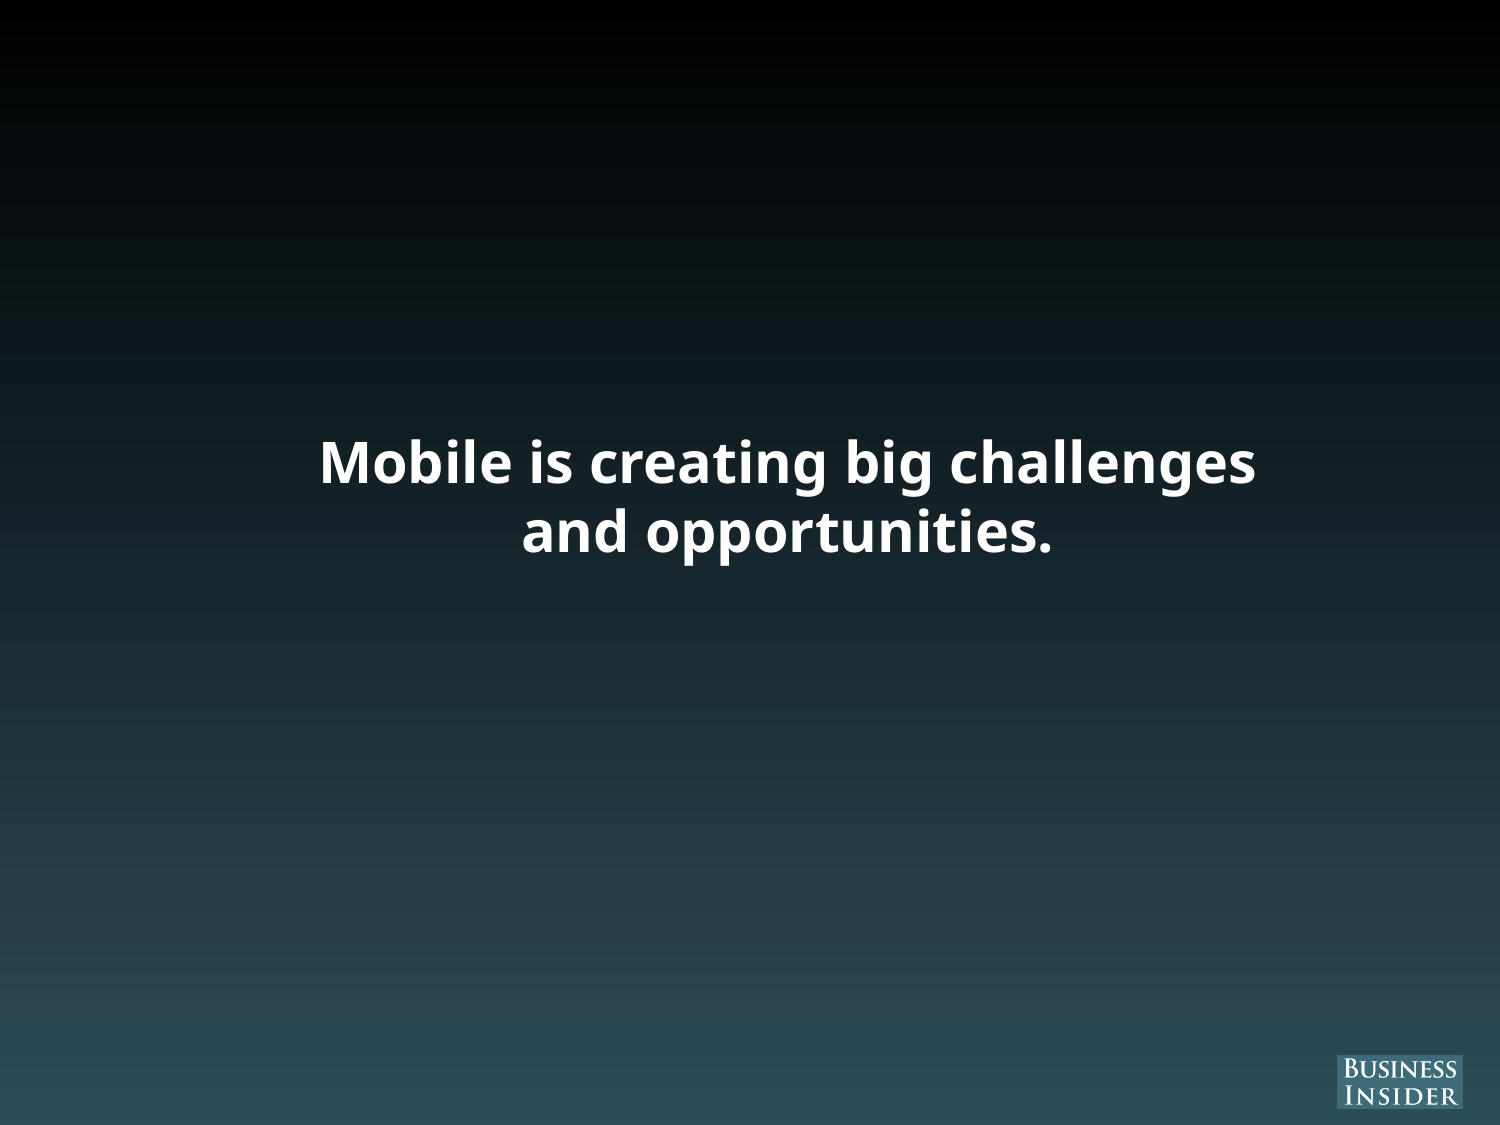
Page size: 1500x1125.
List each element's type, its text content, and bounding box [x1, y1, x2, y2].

picture [1337, 1055, 1463, 1109]
title Mobile is creating big challenges and opportunities. [254, 415, 1322, 572]
